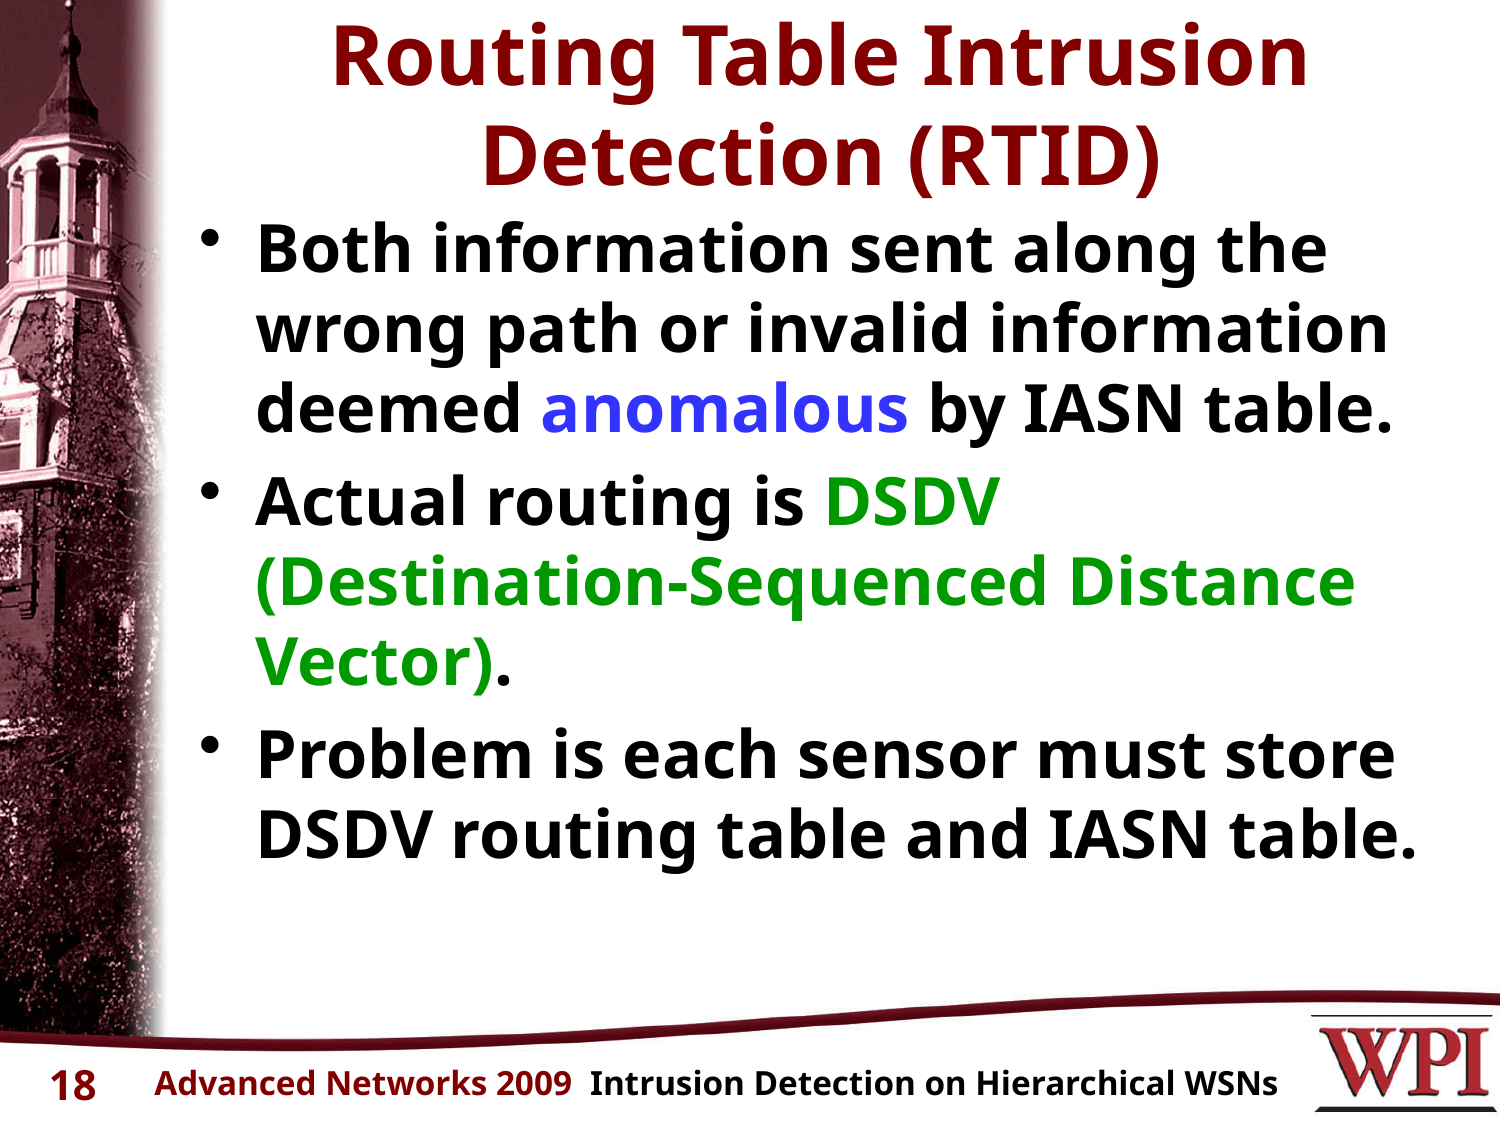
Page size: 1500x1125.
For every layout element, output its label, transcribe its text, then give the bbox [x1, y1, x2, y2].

picture [0, 0, 1500, 1125]
slide_number 18 [0, 1051, 113, 1125]
list Both information sent along the wrong path or invalid information deemed anomalous by IASN table. Actual routing is DSDV (Destination-Sequenced Distance Vector). Problem is each sensor must store DSDV routing table and IASN table. [183, 197, 1460, 941]
title Routing Table Intrusion Detection (RTID) [159, 18, 1483, 185]
footer Advanced Networks 2009 Intrusion Detection on Hierarchical WSNs [128, 1053, 1306, 1114]
